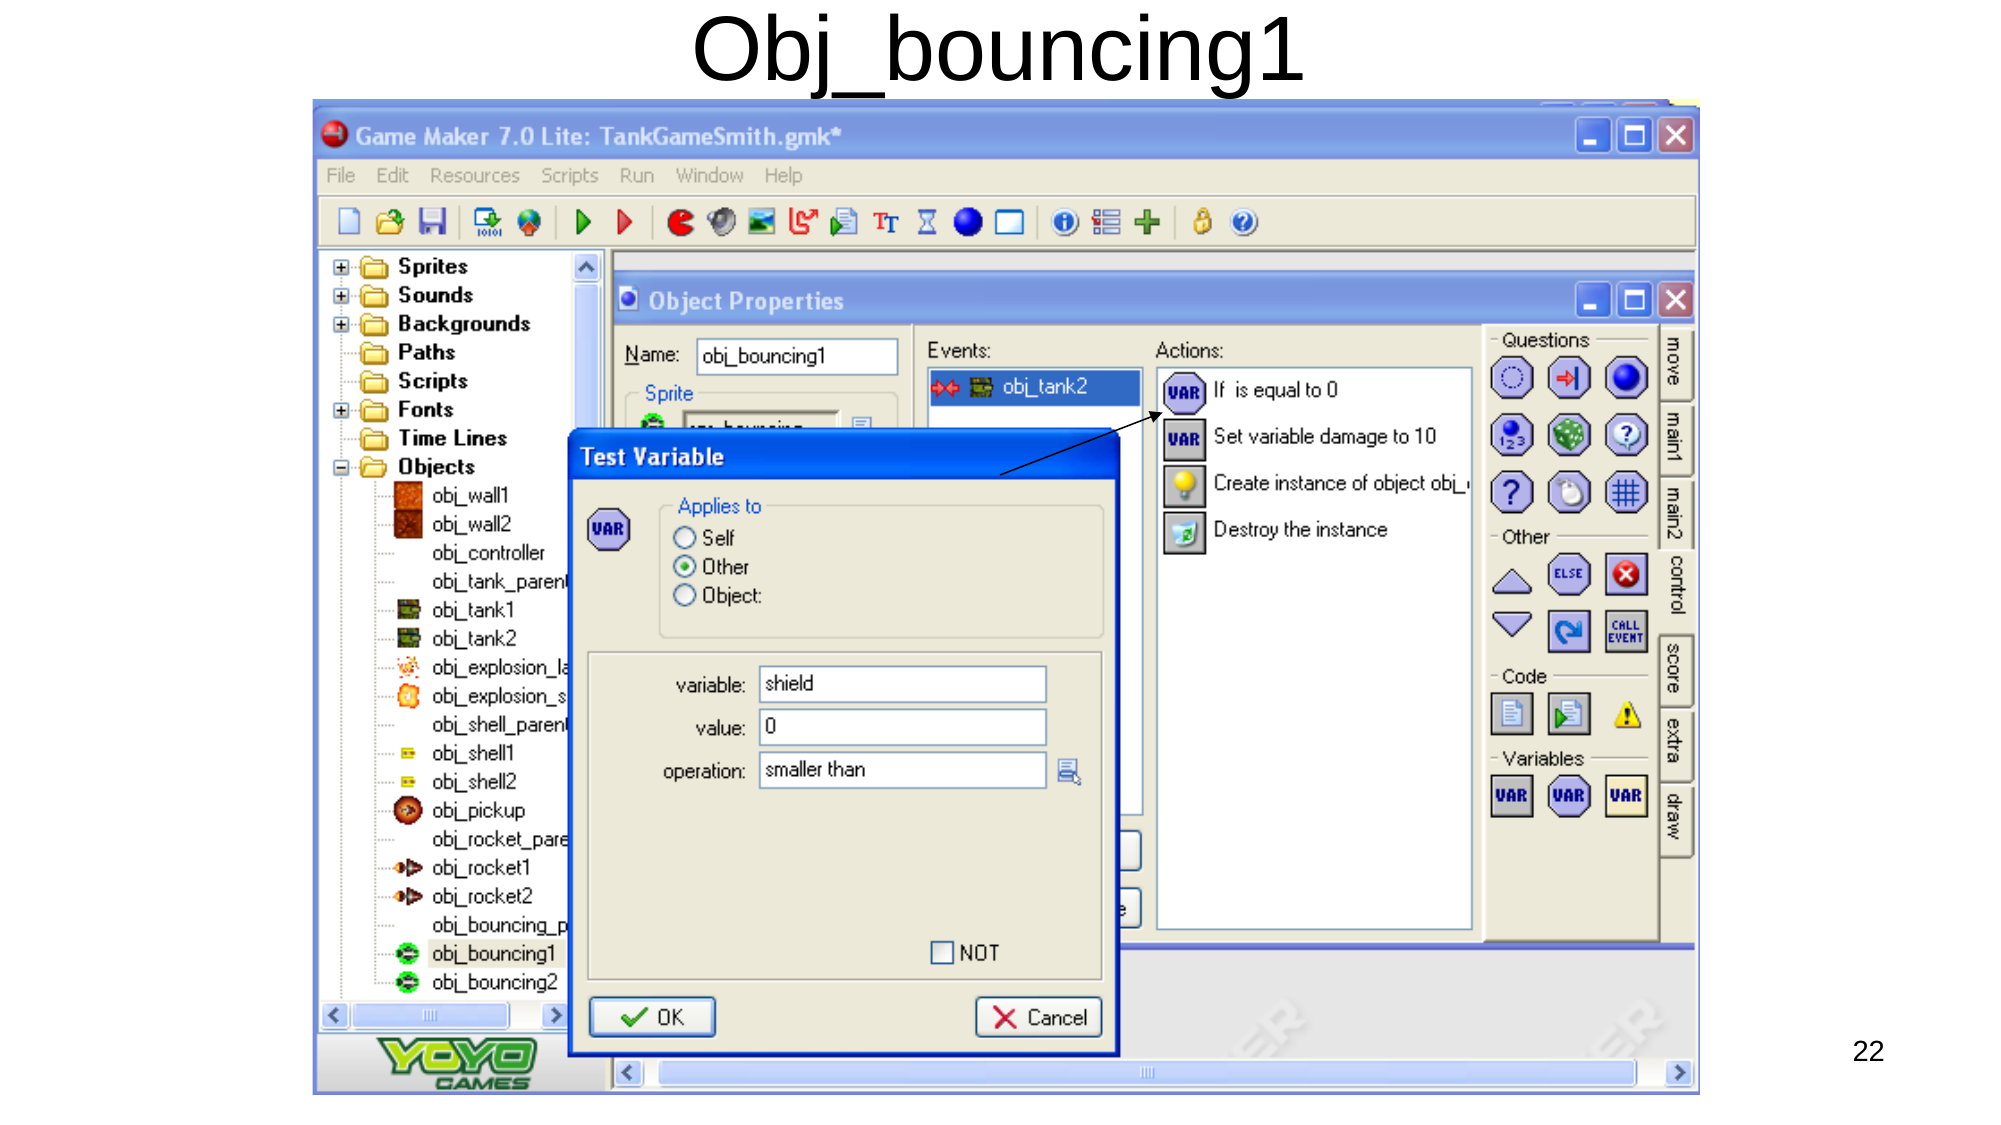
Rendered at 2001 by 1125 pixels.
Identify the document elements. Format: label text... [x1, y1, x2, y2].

slide_number 22 [1700, 1024, 1900, 1103]
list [312, 99, 1701, 1095]
title Obj_bouncing1 [324, 0, 1675, 98]
